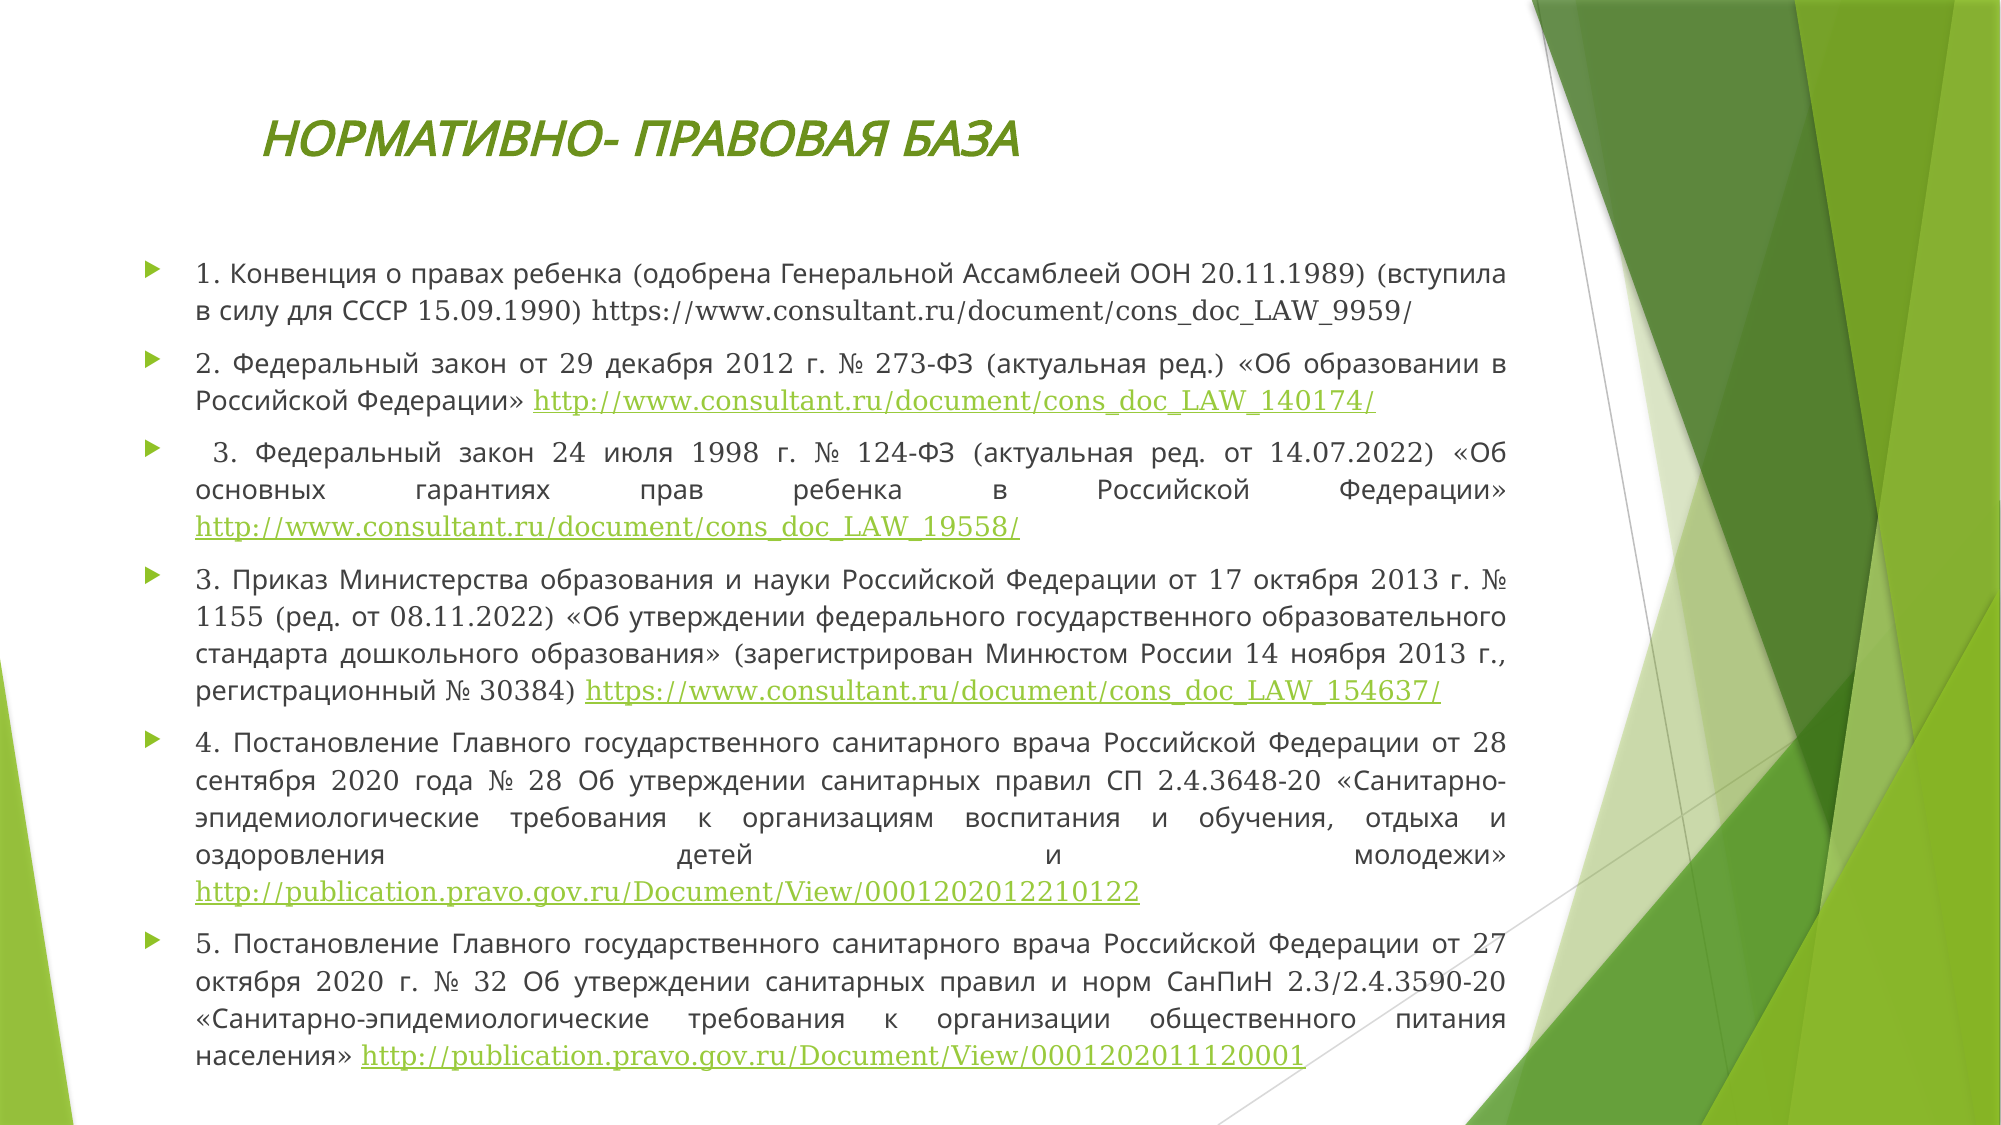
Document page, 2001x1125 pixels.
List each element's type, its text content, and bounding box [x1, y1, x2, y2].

title НОРМАТИВНО- ПРАВОВАЯ БАЗА [244, 99, 1522, 232]
list 1. Конвенция о правах ребенка (одобрена Генеральной Ассамблеей ООН 20.11.1989) (вступила в силу для СССР 15.09.1990) https://www.consultant.ru/document/cons_doc_LAW_9959/ 2. Федеральный закон от 29 декабря 2012 г. № 273-ФЗ (актуальная ред.) «Об образовании в Российской Федерации» http://www.consultant.ru/document/cons_doc_LAW_140174/ 3. Федеральный закон 24 июля 1998 г. № 124-ФЗ (актуальная ред. от 14.07.2022) «Об основных гарантиях прав ребенка в Российской Федерации» http://www.consultant.ru/document/cons_doc_LAW_19558/ 3. Приказ Министерства образования и науки Российской Федерации от 17 октября 2013 г. № 1155 (ред. от 08.11.2022) «Об утверждении федерального государственного образовательного стандарта дошкольного образования» (зарегистрирован Минюстом России 14 ноября 2013 г., регистрационный № 30384) https://www.consultant.ru/document/cons_doc_LAW_154637/ 4. Постановление Главного государственного санитарного врача Российской Федерации от 28 сентября 2020 года № 28 Об утверждении санитарных правил СП 2.4.3648-20 «Санитарно-эпидемиологические требования к организациям воспитания и обучения, отдыха и оздоровления детей и молодежи» http://publication.pravo.gov.ru/Document/View/0001202012210122 5. Постановление Главного государственного санитарного врача Российской Федерации от 27 октября 2020 г. № 32 Об утверждении санитарных правил и норм СанПиН 2.3/2.4.3590-20 «Санитарно-эпидемиологические требования к организации общественного питания населения» http://publication.pravo.gov.ru/Document/View/0001202011120001 [128, 244, 1522, 1087]
